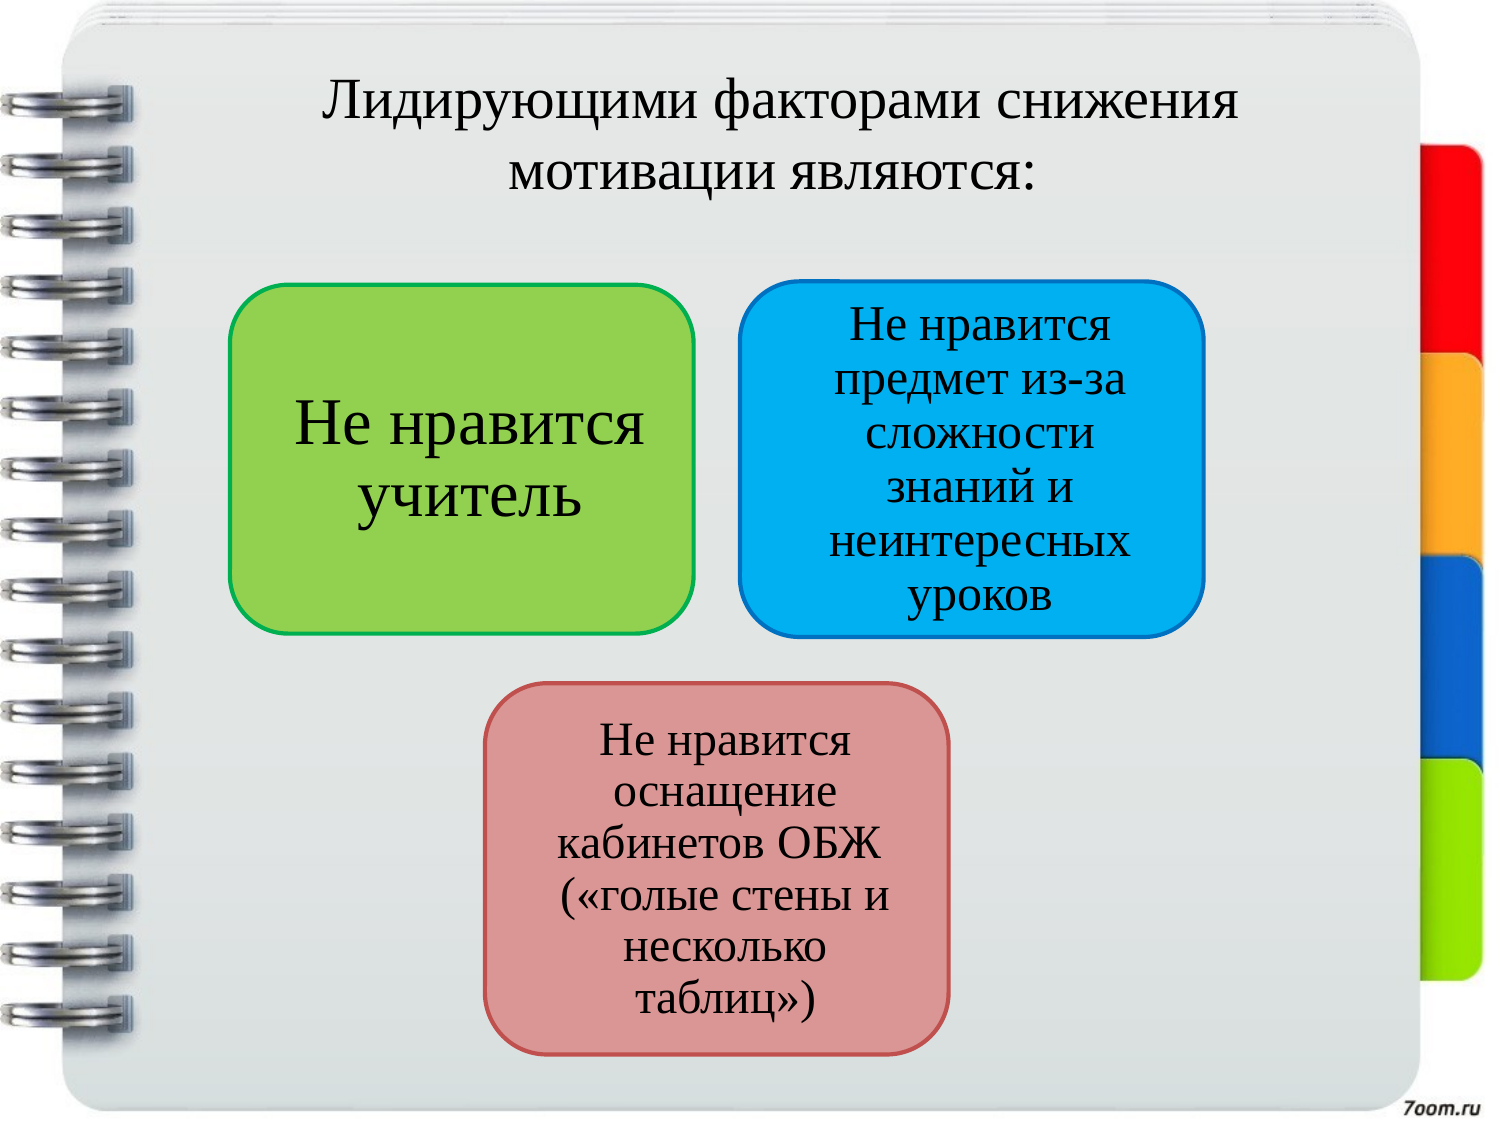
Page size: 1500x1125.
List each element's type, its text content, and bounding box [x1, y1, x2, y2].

picture [0, 0, 1500, 1125]
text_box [163, 280, 1270, 1055]
title Лидирующими факторами снижения мотивации являются: [199, 45, 1348, 211]
